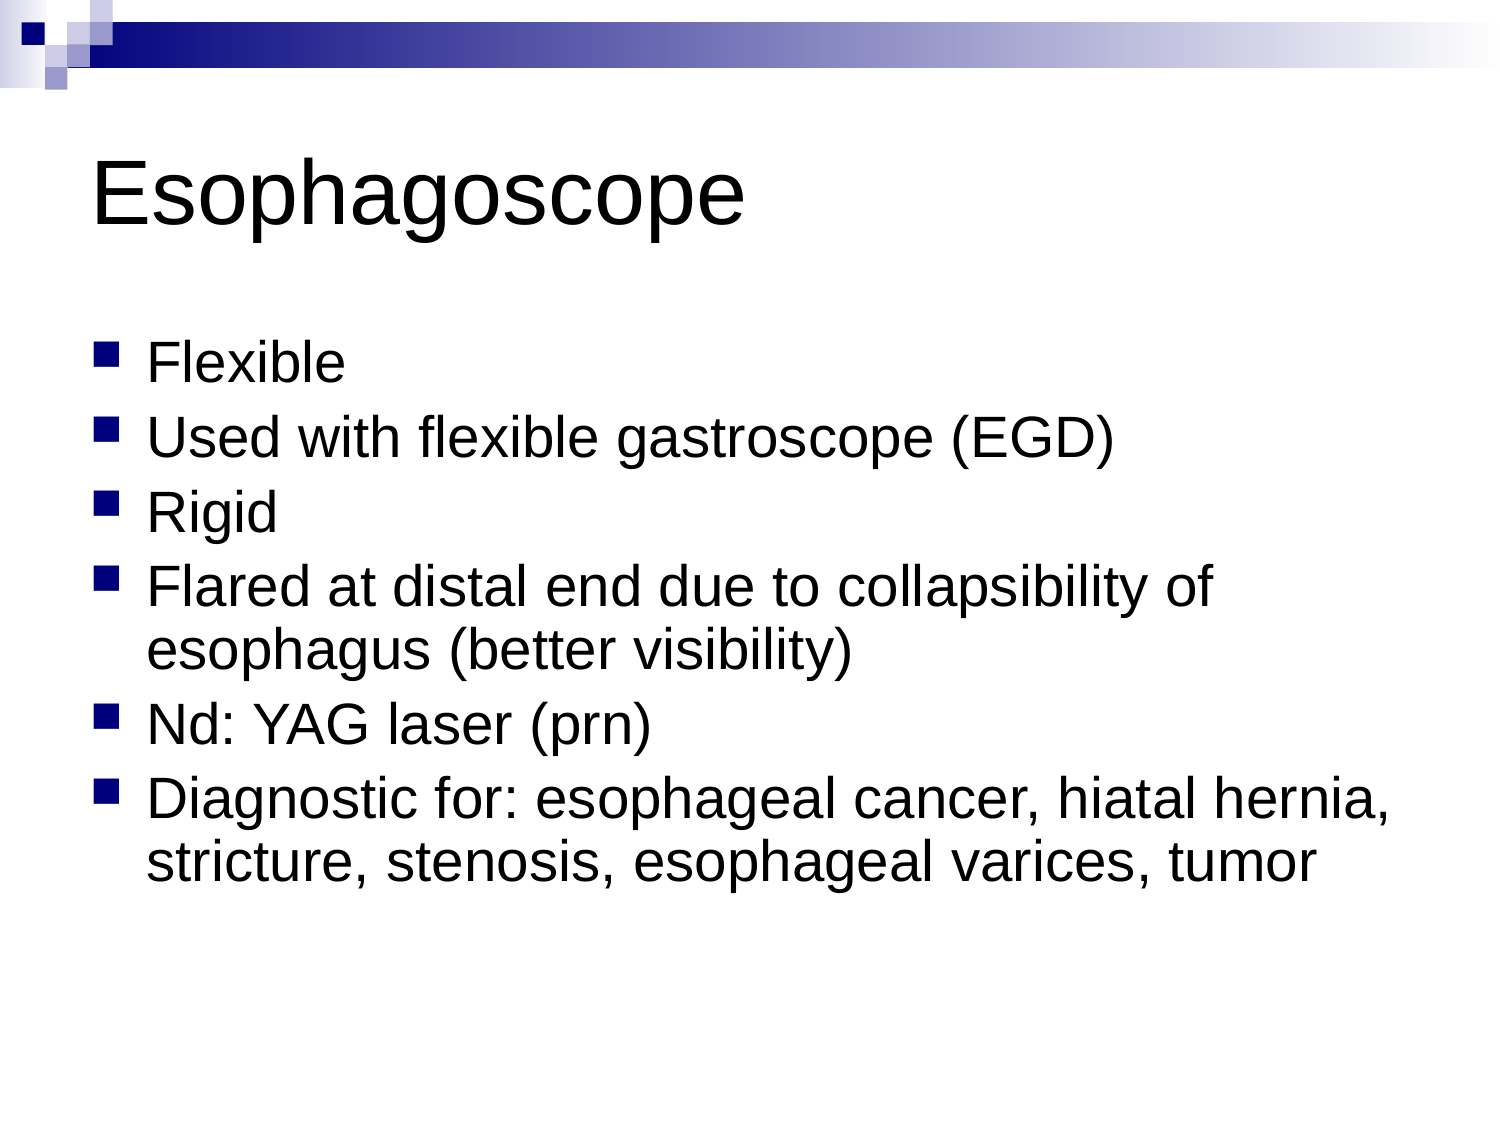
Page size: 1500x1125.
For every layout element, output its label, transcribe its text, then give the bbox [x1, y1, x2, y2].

list Flexible Used with flexible gastroscope (EGD) Rigid Flared at distal end due to collapsibility of esophagus (better visibility) Nd: YAG laser (prn) Diagnostic for: esophageal cancer, hiatal hernia, stricture, stenosis, esophageal varices, tumor [74, 324, 1426, 963]
title Esophagoscope [74, 74, 1426, 301]
